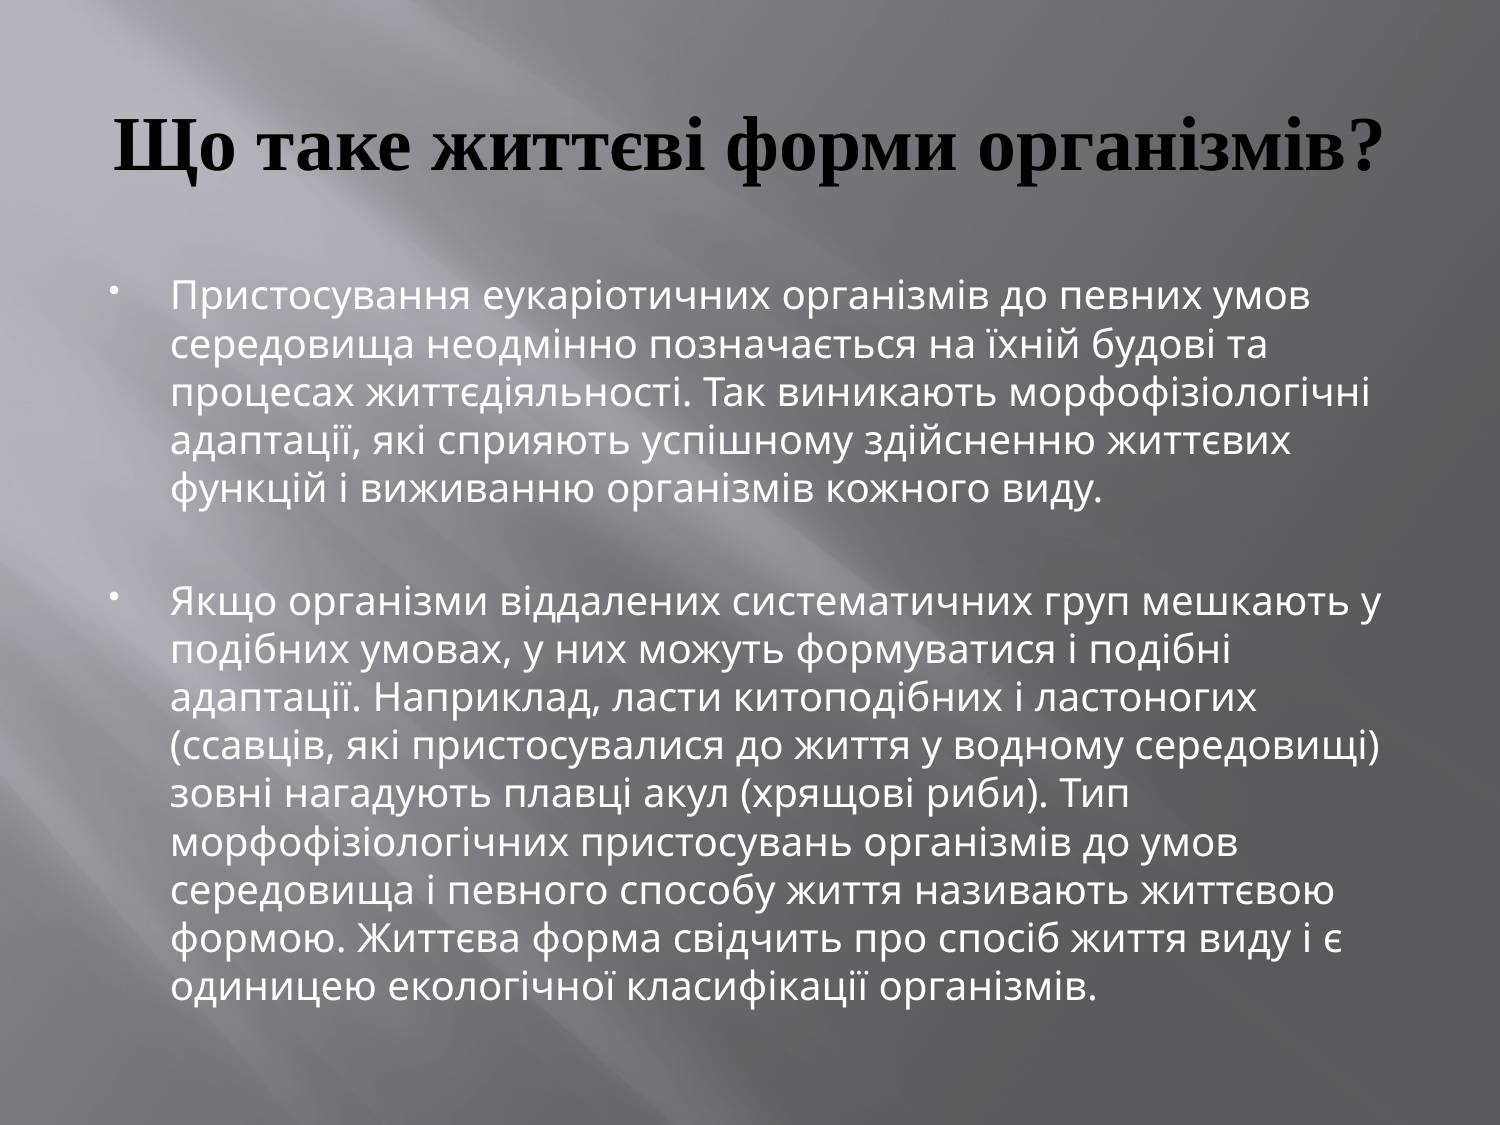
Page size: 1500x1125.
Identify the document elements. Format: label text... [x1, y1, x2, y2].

list Пристосування еукаріотичних організмів до певних умов середовища неодмінно позначається на їхній будові та процесах життєдіяльності. Так виникають морфофізіологічні адаптації, які сприяють успішному здійсненню життєвих функцій і виживанню організмів кожного виду. Якщо організми віддалених систематичних груп мешкають у подібних умовах, у них можуть формуватися і подібні адаптації. Наприклад, ласти китоподібних і ластоногих (ссавців, які пристосувалися до життя у водному середовищі) зовні нагадують плавці акул (хрящові риби). Тип морфофізіологічних пристосувань організмів до умов середовища і певного способу життя називають життєвою формою. Життєва форма свідчить про спосіб життя виду і є одиницею екологічної класифікації організмів. [75, 262, 1425, 1035]
title Що таке життєві форми організмів? [75, 45, 1425, 233]
